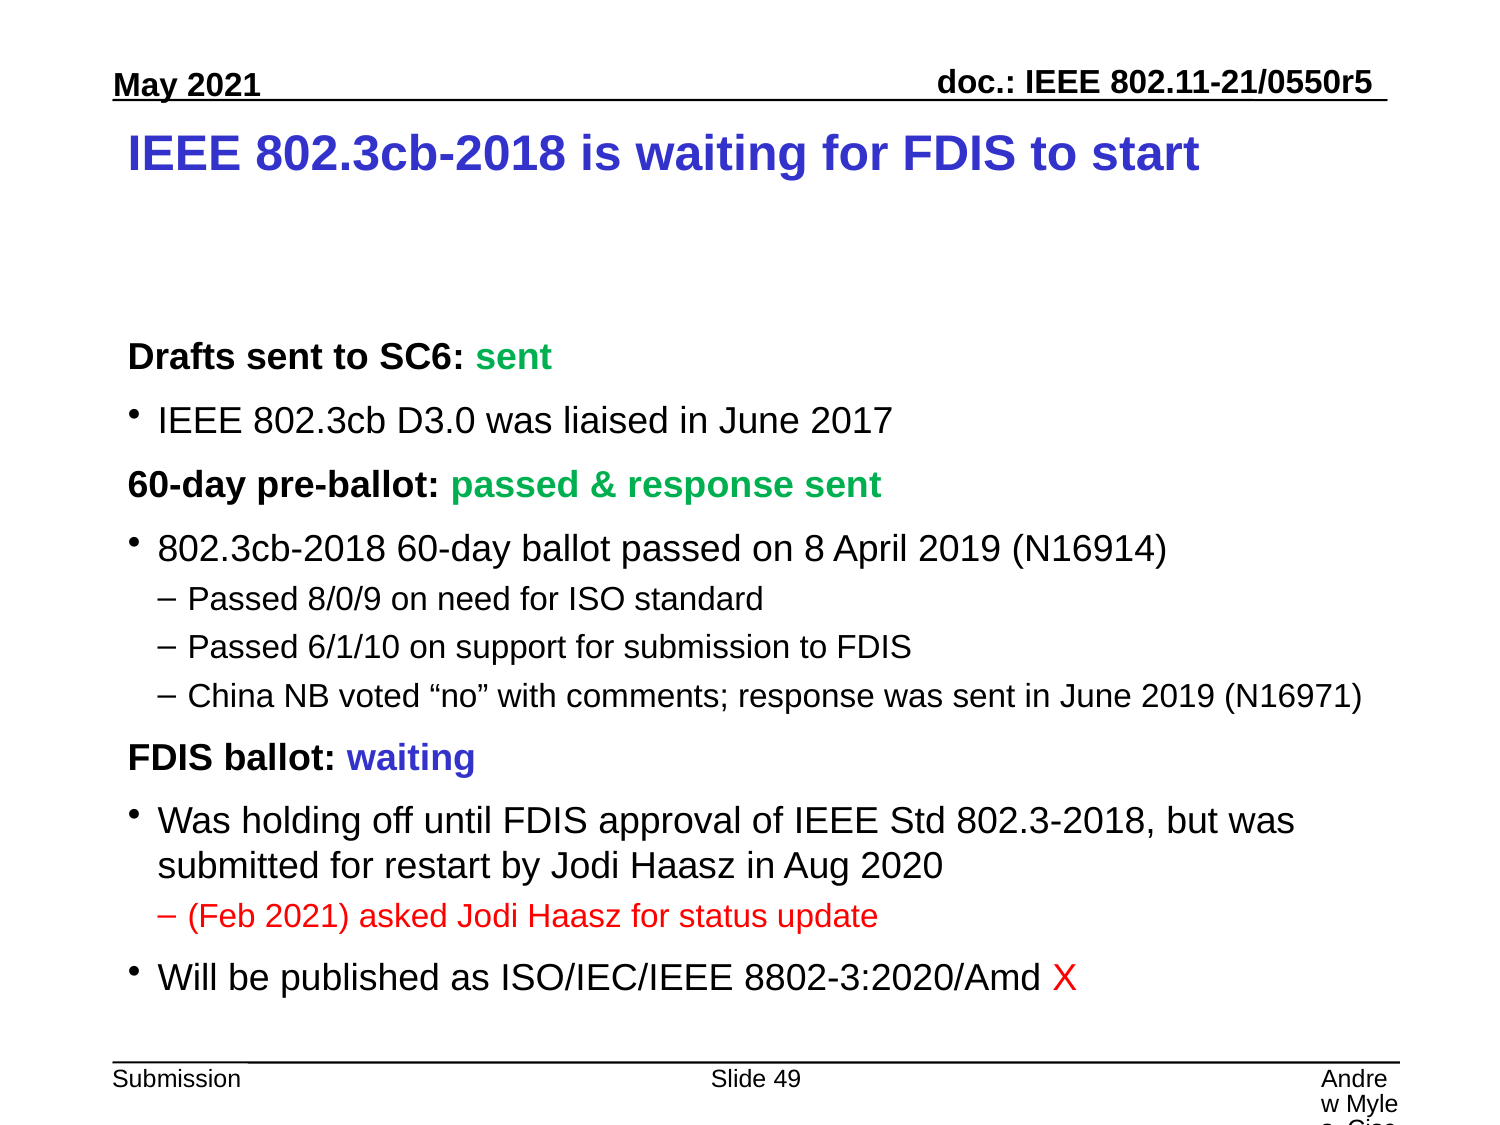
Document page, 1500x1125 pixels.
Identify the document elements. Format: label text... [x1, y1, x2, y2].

slide_number Slide 49 [709, 1061, 803, 1093]
title IEEE 802.3cb-2018 is waiting for FDIS to start [112, 112, 1388, 288]
footer Andrew Myles, Cisco [1320, 1061, 1402, 1093]
list Drafts sent to SC6: sent IEEE 802.3cb D3.0 was liaised in June 2017 60-day pre-ballot: passed & response sent 802.3cb-2018 60-day ballot passed on 8 April 2019 (N16914) Passed 8/0/9 on need for ISO standard Passed 6/1/10 on support for submission to FDIS China NB voted “no” with comments; response was sent in June 2019 (N16971) FDIS ballot: waiting Was holding off until FDIS approval of IEEE Std 802.3-2018, but was submitted for restart by Jodi Haasz in Aug 2020 (Feb 2021) asked Jodi Haasz for status update Will be published as ISO/IEC/IEEE 8802-3:2020/Amd X [112, 324, 1388, 1000]
